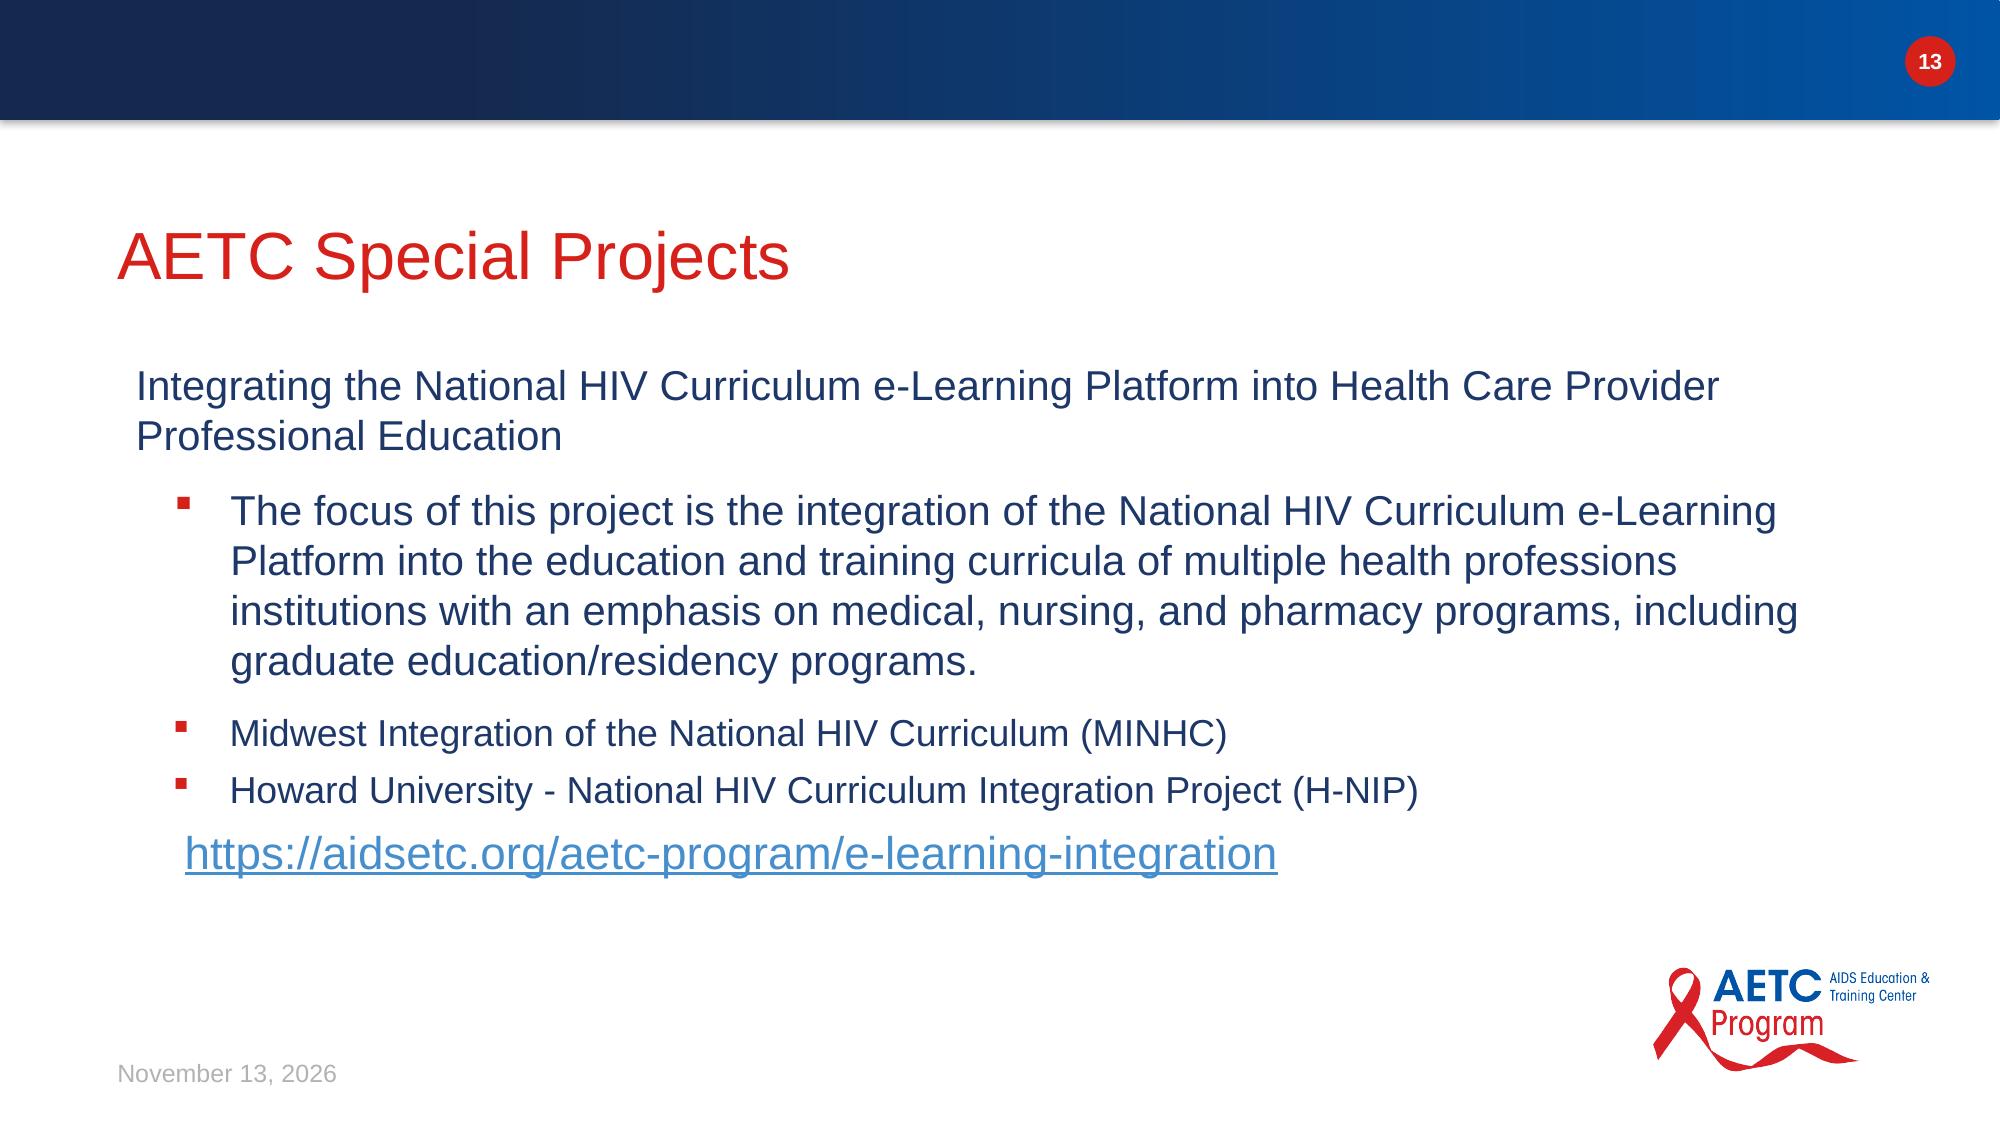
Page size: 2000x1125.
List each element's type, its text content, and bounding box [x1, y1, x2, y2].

picture [1652, 966, 1931, 1073]
list Integrating the National HIV Curriculum e-Learning Platform into Health Care Provider Professional Education The focus of this project is the integration of the National HIV Curriculum e-Learning Platform into the education and training curricula of multiple health professions institutions with an emphasis on medical, nursing, and pharmacy programs, including graduate education/residency programs. Midwest Integration of the National HIV Curriculum (MINHC) Howard University - National HIV Curriculum Integration Project (H-NIP) https://aidsetc.org/aetc-program/e-learning-integration [102, 351, 1827, 842]
title AETC Special Projects [102, 205, 1827, 313]
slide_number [102, 1042, 553, 1103]
